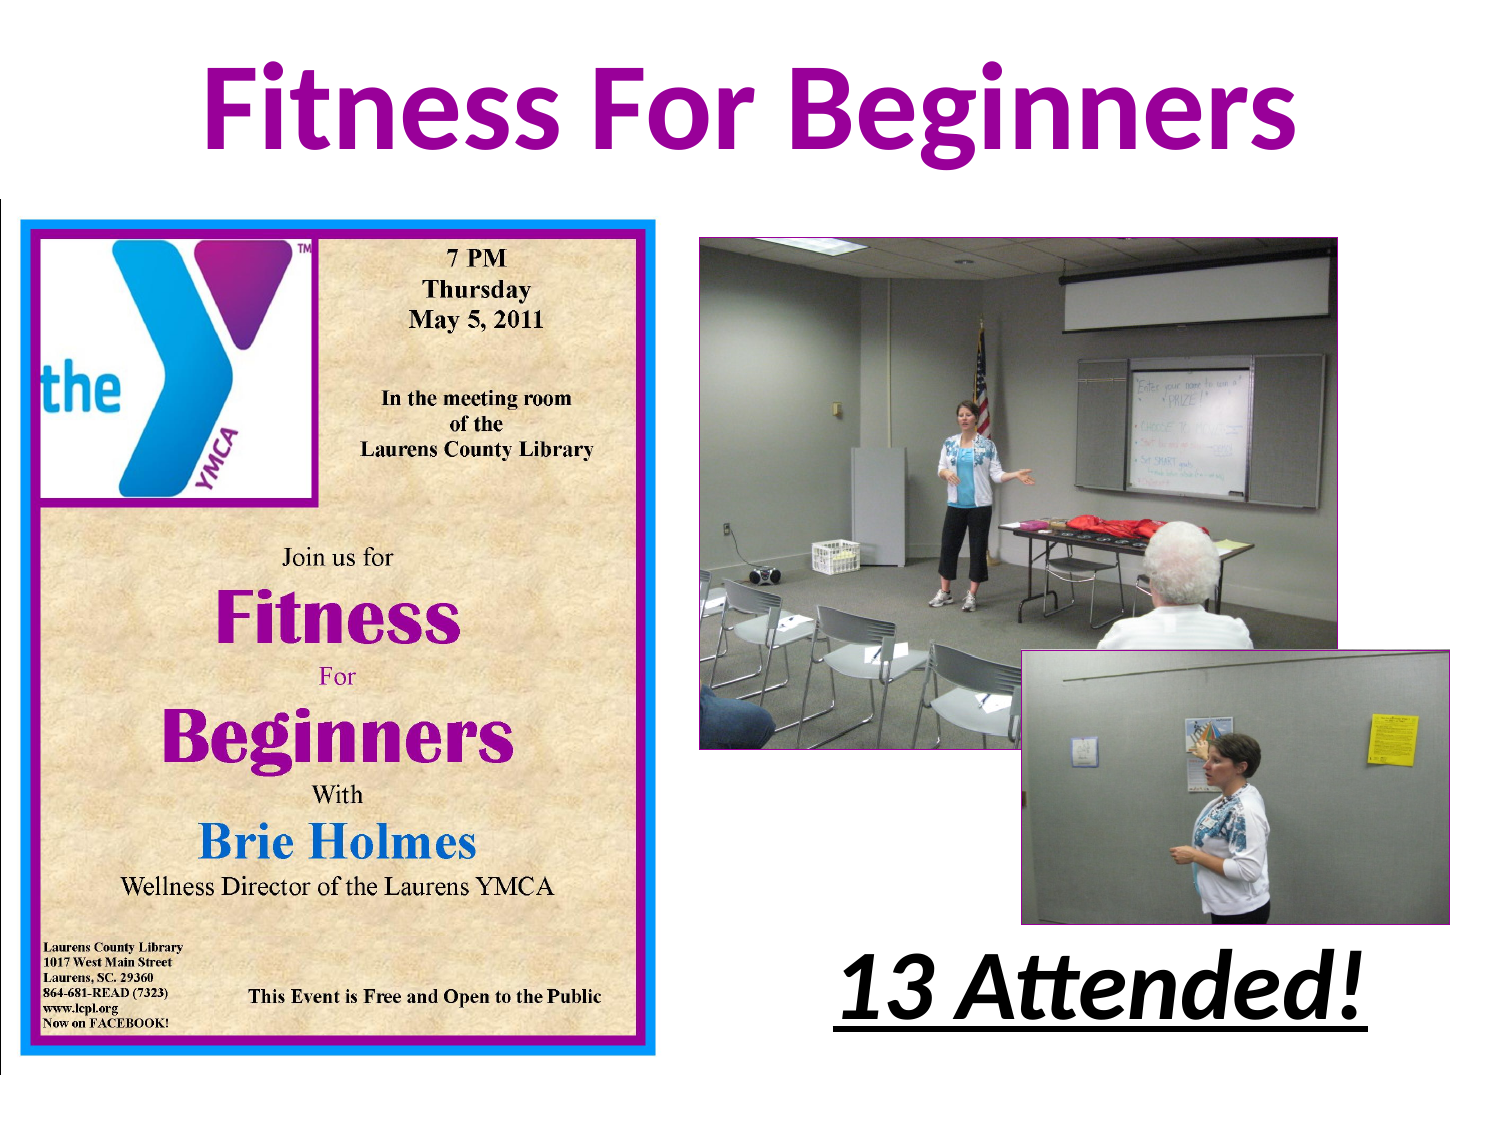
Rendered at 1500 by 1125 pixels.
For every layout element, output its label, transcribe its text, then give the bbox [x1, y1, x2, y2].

picture [1020, 649, 1451, 926]
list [0, 199, 676, 1076]
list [699, 237, 1338, 751]
title Fitness For Beginners [75, 0, 1425, 200]
text_box 13 Attended! [762, 912, 1438, 1048]
